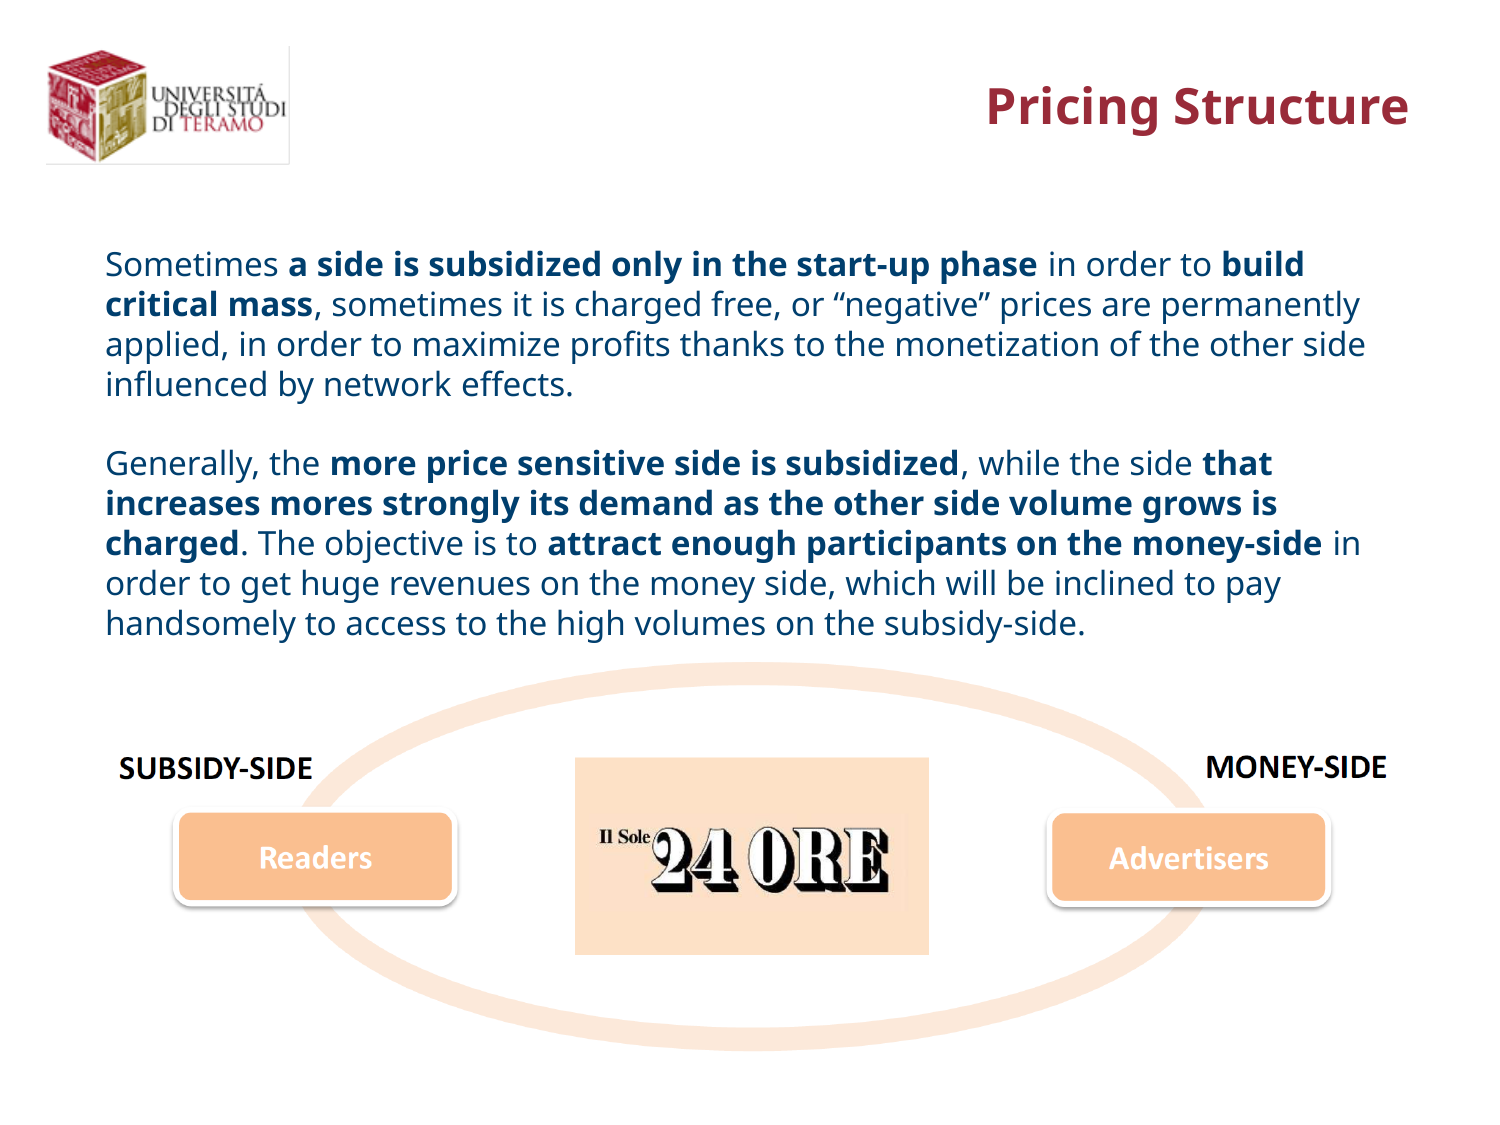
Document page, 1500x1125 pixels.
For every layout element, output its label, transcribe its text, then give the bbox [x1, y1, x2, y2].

picture [105, 645, 1410, 1058]
picture [46, 46, 291, 166]
text_box Sometimes a side is subsidized only in the start-up phase in order to build critical mass, sometimes it is charged free, or “negative” prices are permanently applied, in order to maximize profits thanks to the monetization of the other side influenced by network effects. Generally, the more price sensitive side is subsidized, while the side that increases mores strongly its demand as the other side volume grows is charged. The objective is to attract enough participants on the money-side in order to get huge revenues on the money side, which will be inclined to pay handsomely to access to the high volumes on the subsidy-side. [90, 235, 1425, 650]
title Pricing Structure [287, 45, 1425, 164]
